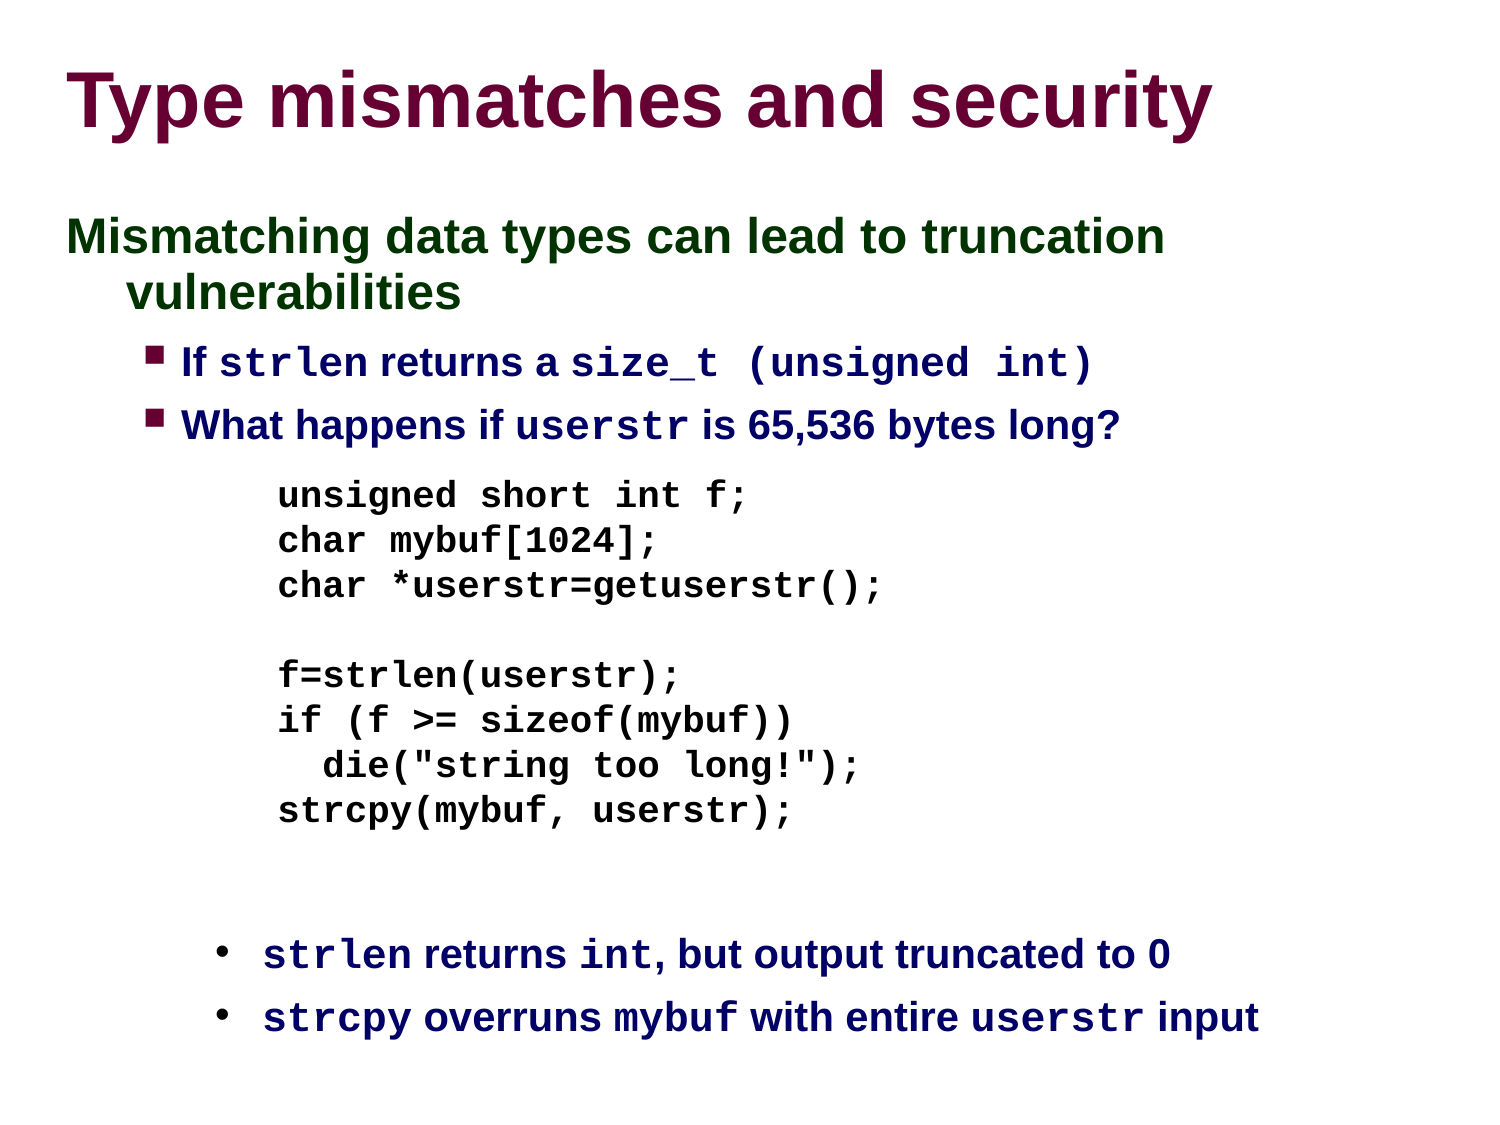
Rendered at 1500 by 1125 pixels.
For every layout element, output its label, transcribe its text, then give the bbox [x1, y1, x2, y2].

title Type mismatches and security [66, 40, 1494, 166]
text_box strlen returns int, but output truncated to 0 strcpy overruns mybuf with entire userstr input [125, 919, 1336, 1034]
text_box unsigned short int f; char mybuf[1024]; char *userstr=getuserstr(); f=strlen(userstr); if (f >= sizeof(mybuf)) die("string too long!"); strcpy(mybuf, userstr); [262, 462, 1043, 777]
list Mismatching data types can lead to truncation vulnerabilities If strlen returns a size_t (unsigned int) What happens if userstr is 65,536 bytes long? [47, 199, 1408, 738]
